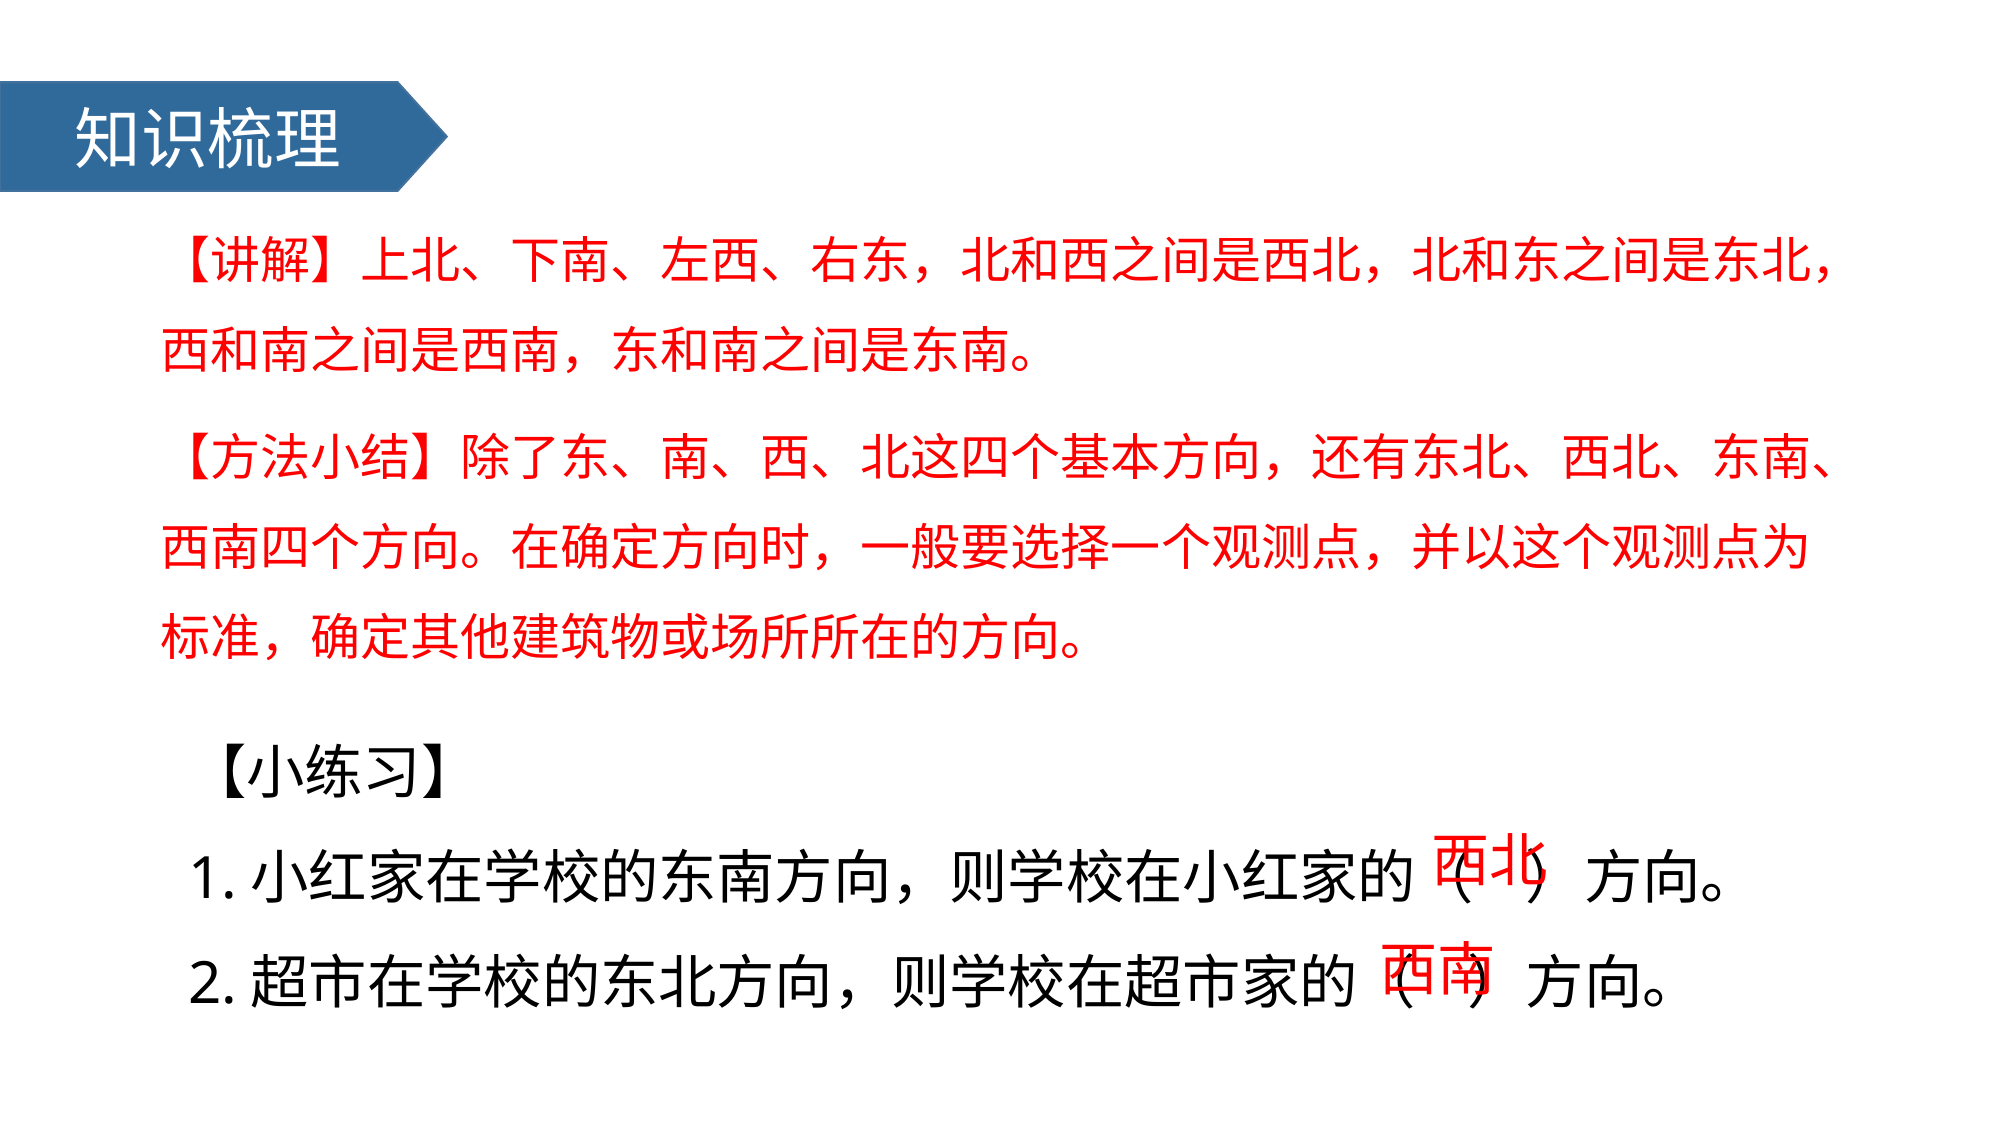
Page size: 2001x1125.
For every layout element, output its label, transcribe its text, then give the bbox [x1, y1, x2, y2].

text_box 【方法小结】除了东、南、西、北这四个基本方向，还有东北、西北、东南、西南四个方向。在确定方向时，一般要选择一个观测点，并以这个观测点为标准，确定其他建筑物或场所所在的方向。 [145, 387, 1851, 673]
text_box 西南 [1364, 924, 1511, 1010]
text_box 知识梳理 [0, 82, 447, 191]
text_box 西北 [1416, 815, 1563, 901]
text_box 【小练习】 1.小红家在学校的东南方向，则学校在小红家的（ ）方向。 2.超市在学校的东北方向，则学校在超市家的（ ）方向。 [173, 692, 1834, 1023]
text_box 【讲解】上北、下南、左西、右东，北和西之间是西北，北和东之间是东北，西和南之间是西南，东和南之间是东南。 [145, 190, 1857, 386]
